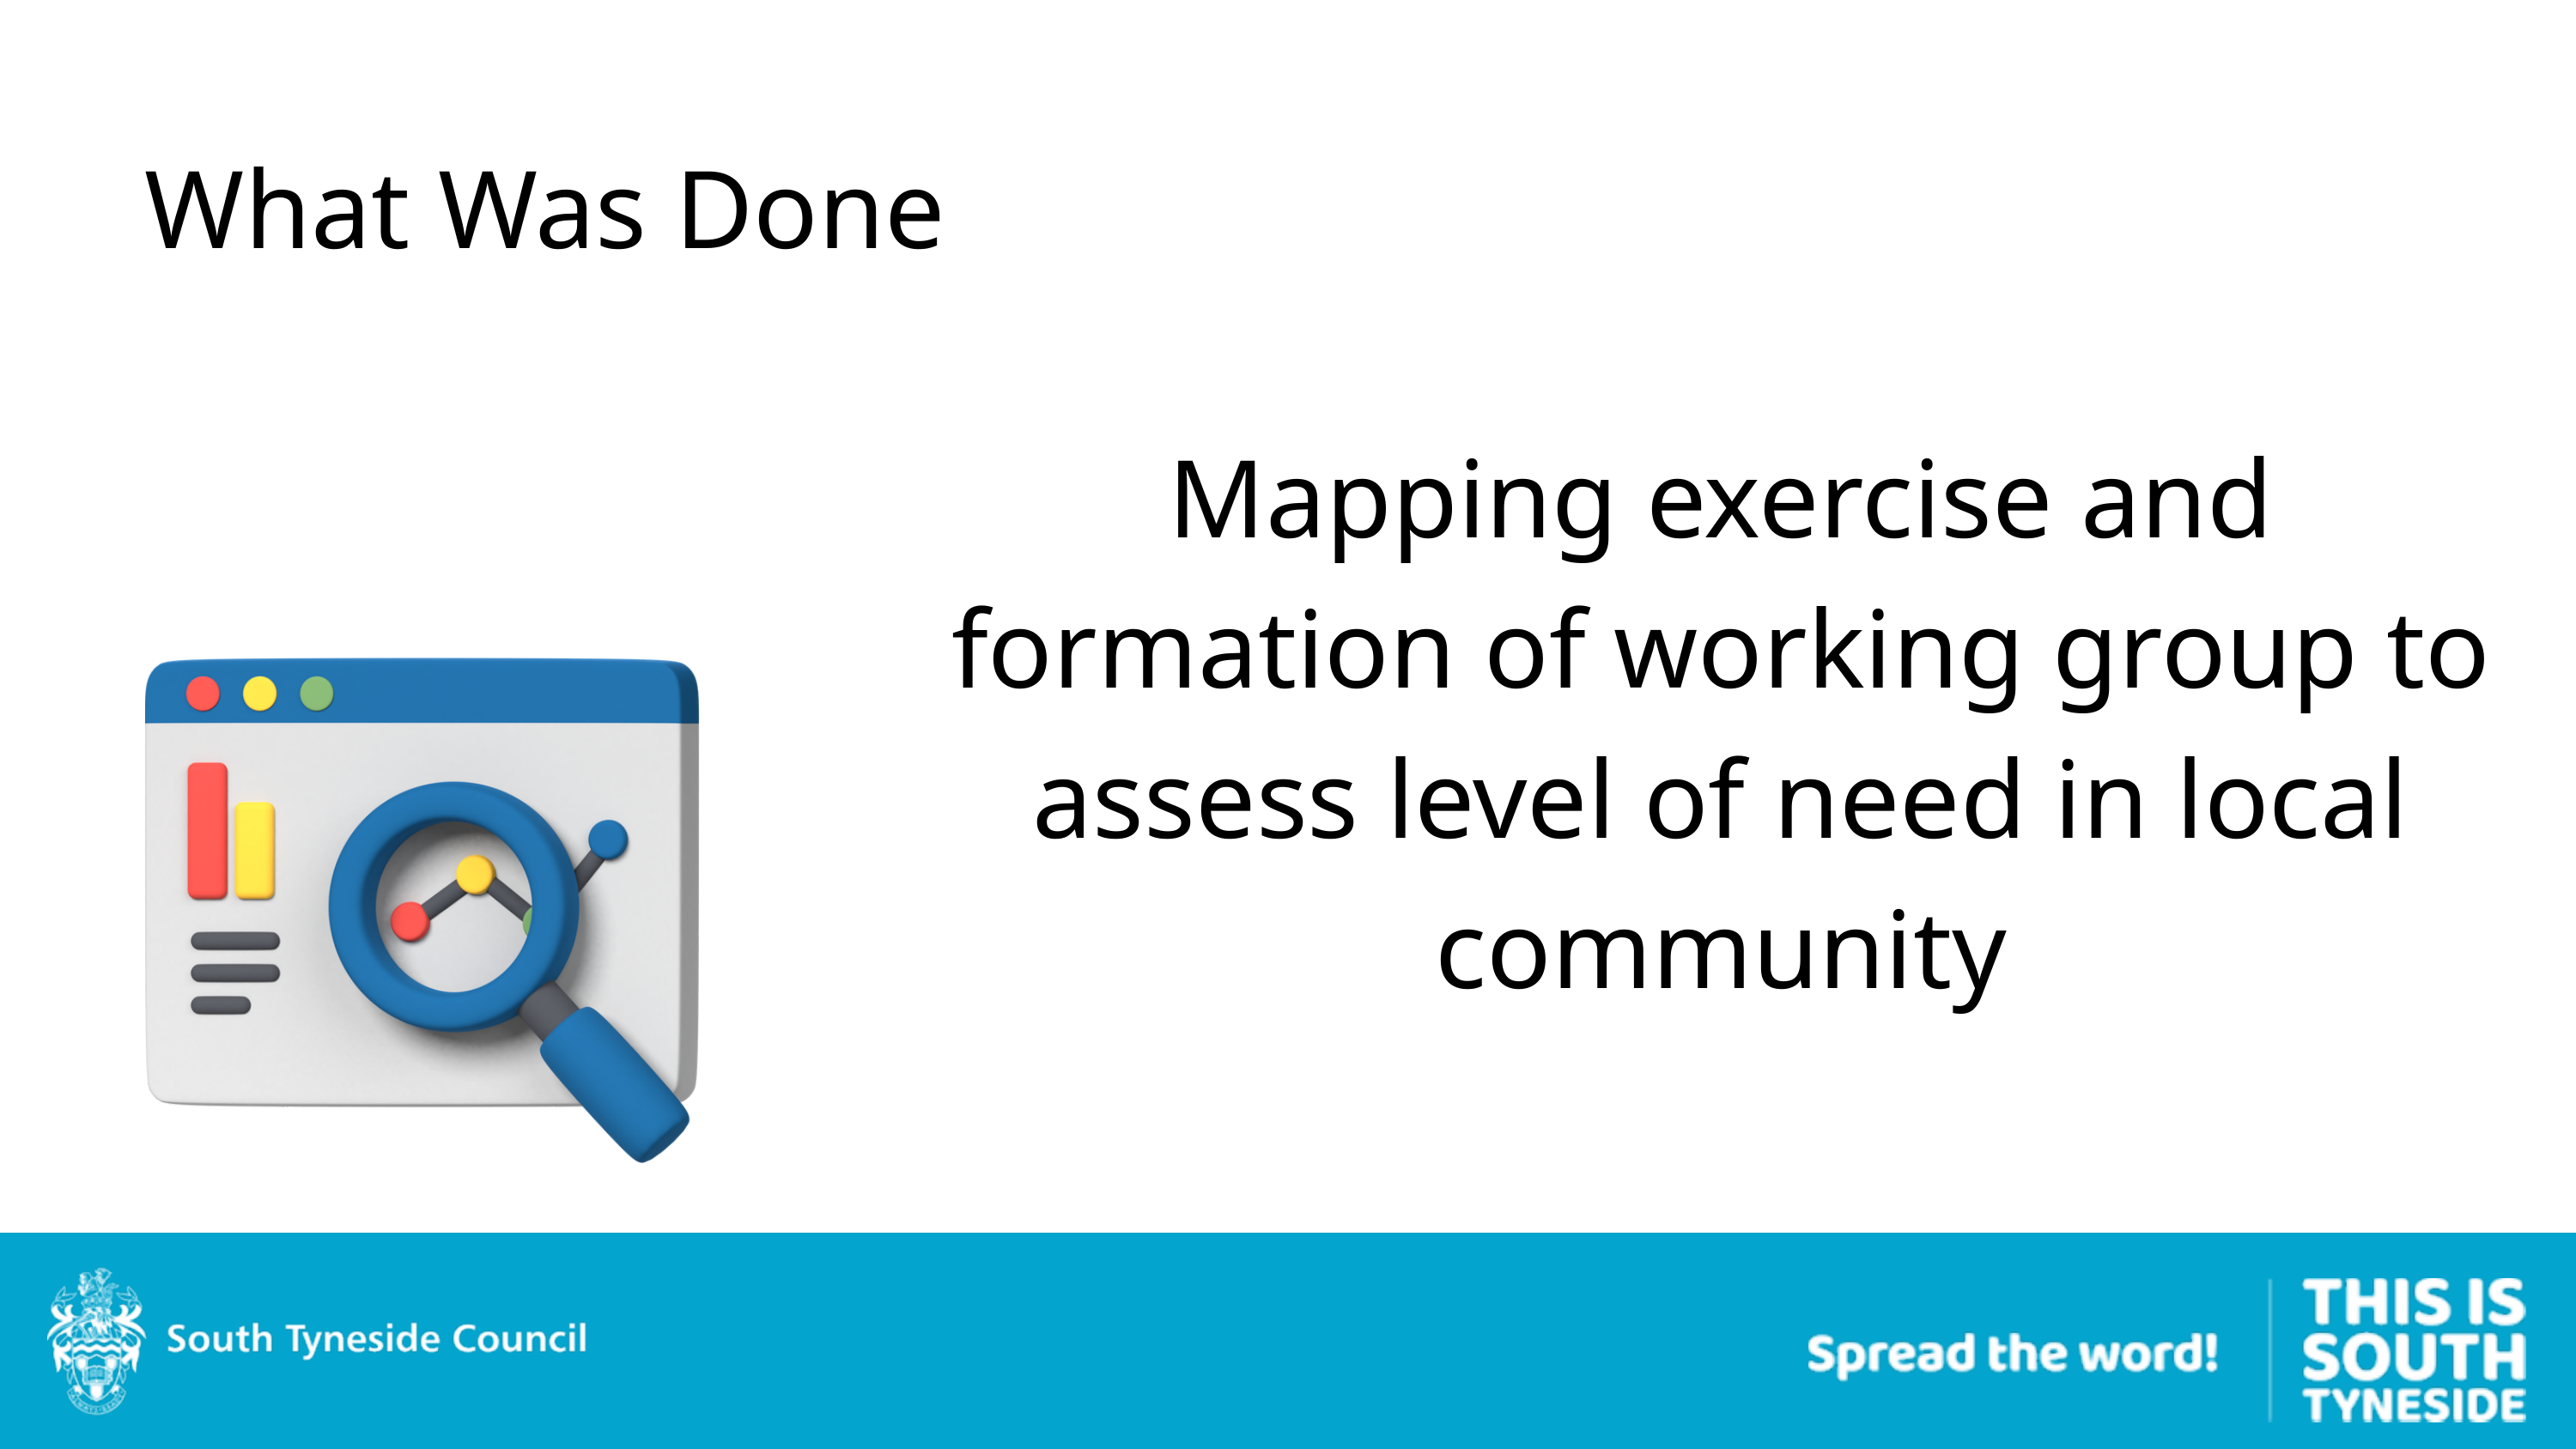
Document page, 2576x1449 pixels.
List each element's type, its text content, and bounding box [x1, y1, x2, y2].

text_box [0, 1232, 2576, 1449]
text_box What Was Done [144, 119, 1001, 270]
text_box [144, 658, 700, 1163]
text_box Mapping exercise and formation of working group to assess level of need in local community [916, 409, 2526, 1010]
